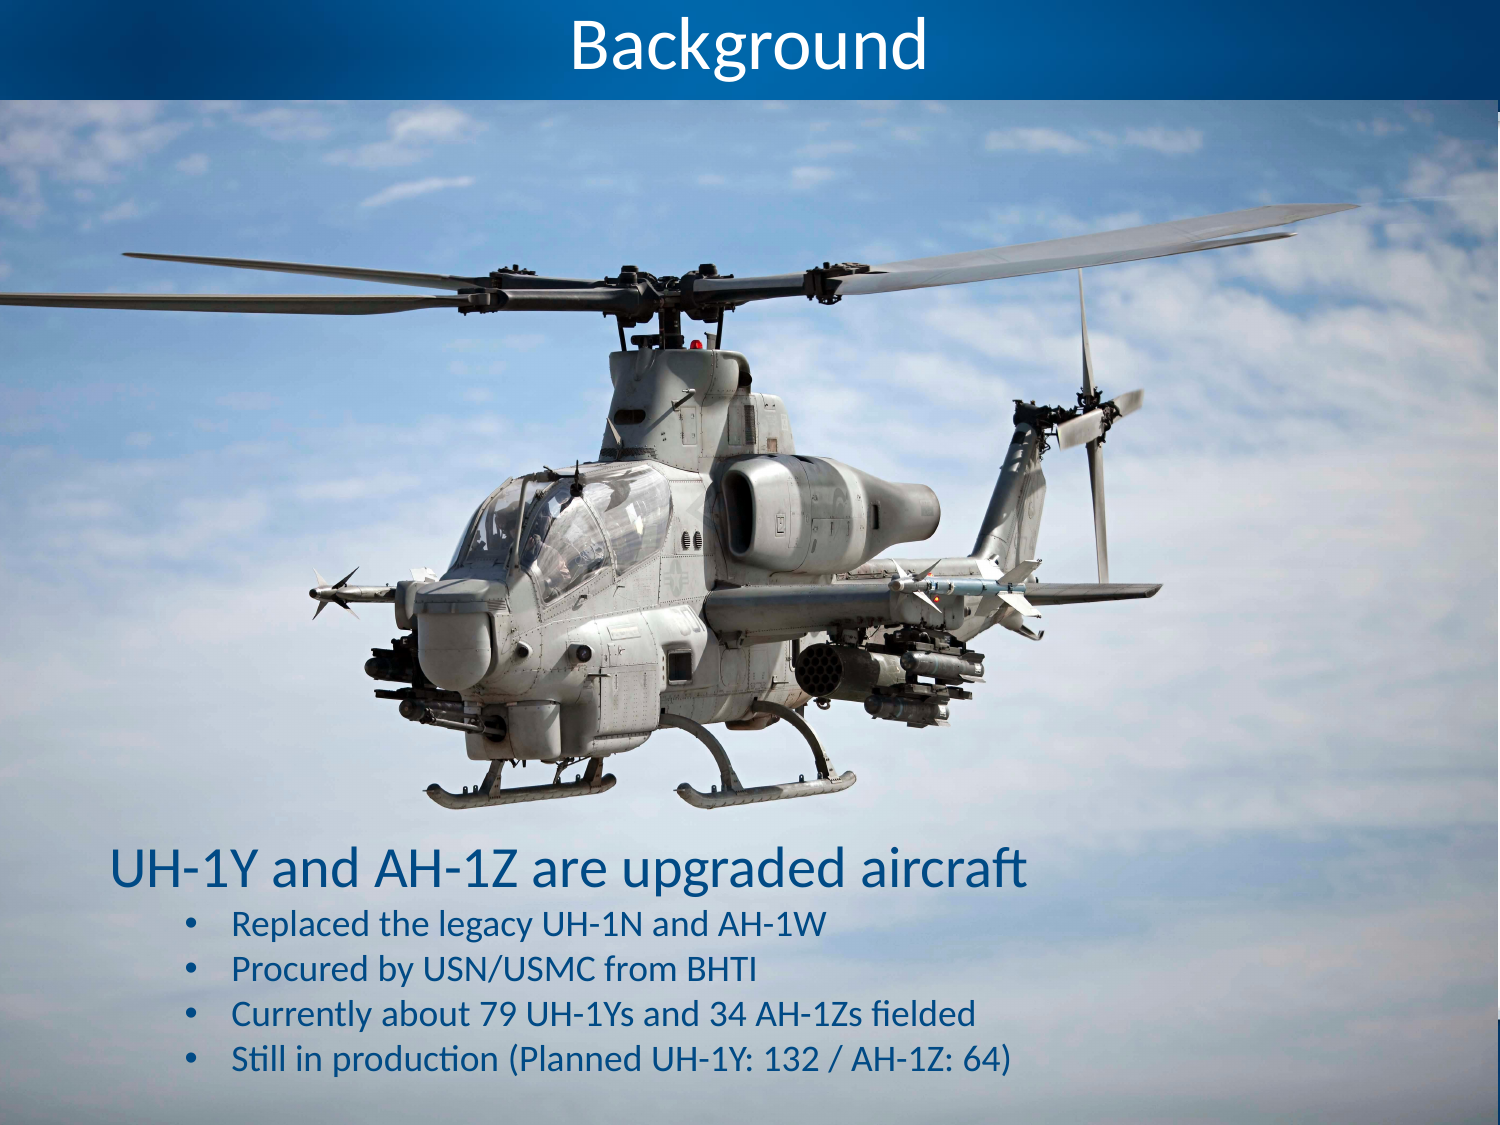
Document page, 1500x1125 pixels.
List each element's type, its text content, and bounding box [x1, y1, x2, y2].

text_box Background [15, 0, 1484, 93]
picture [0, 0, 1500, 1125]
